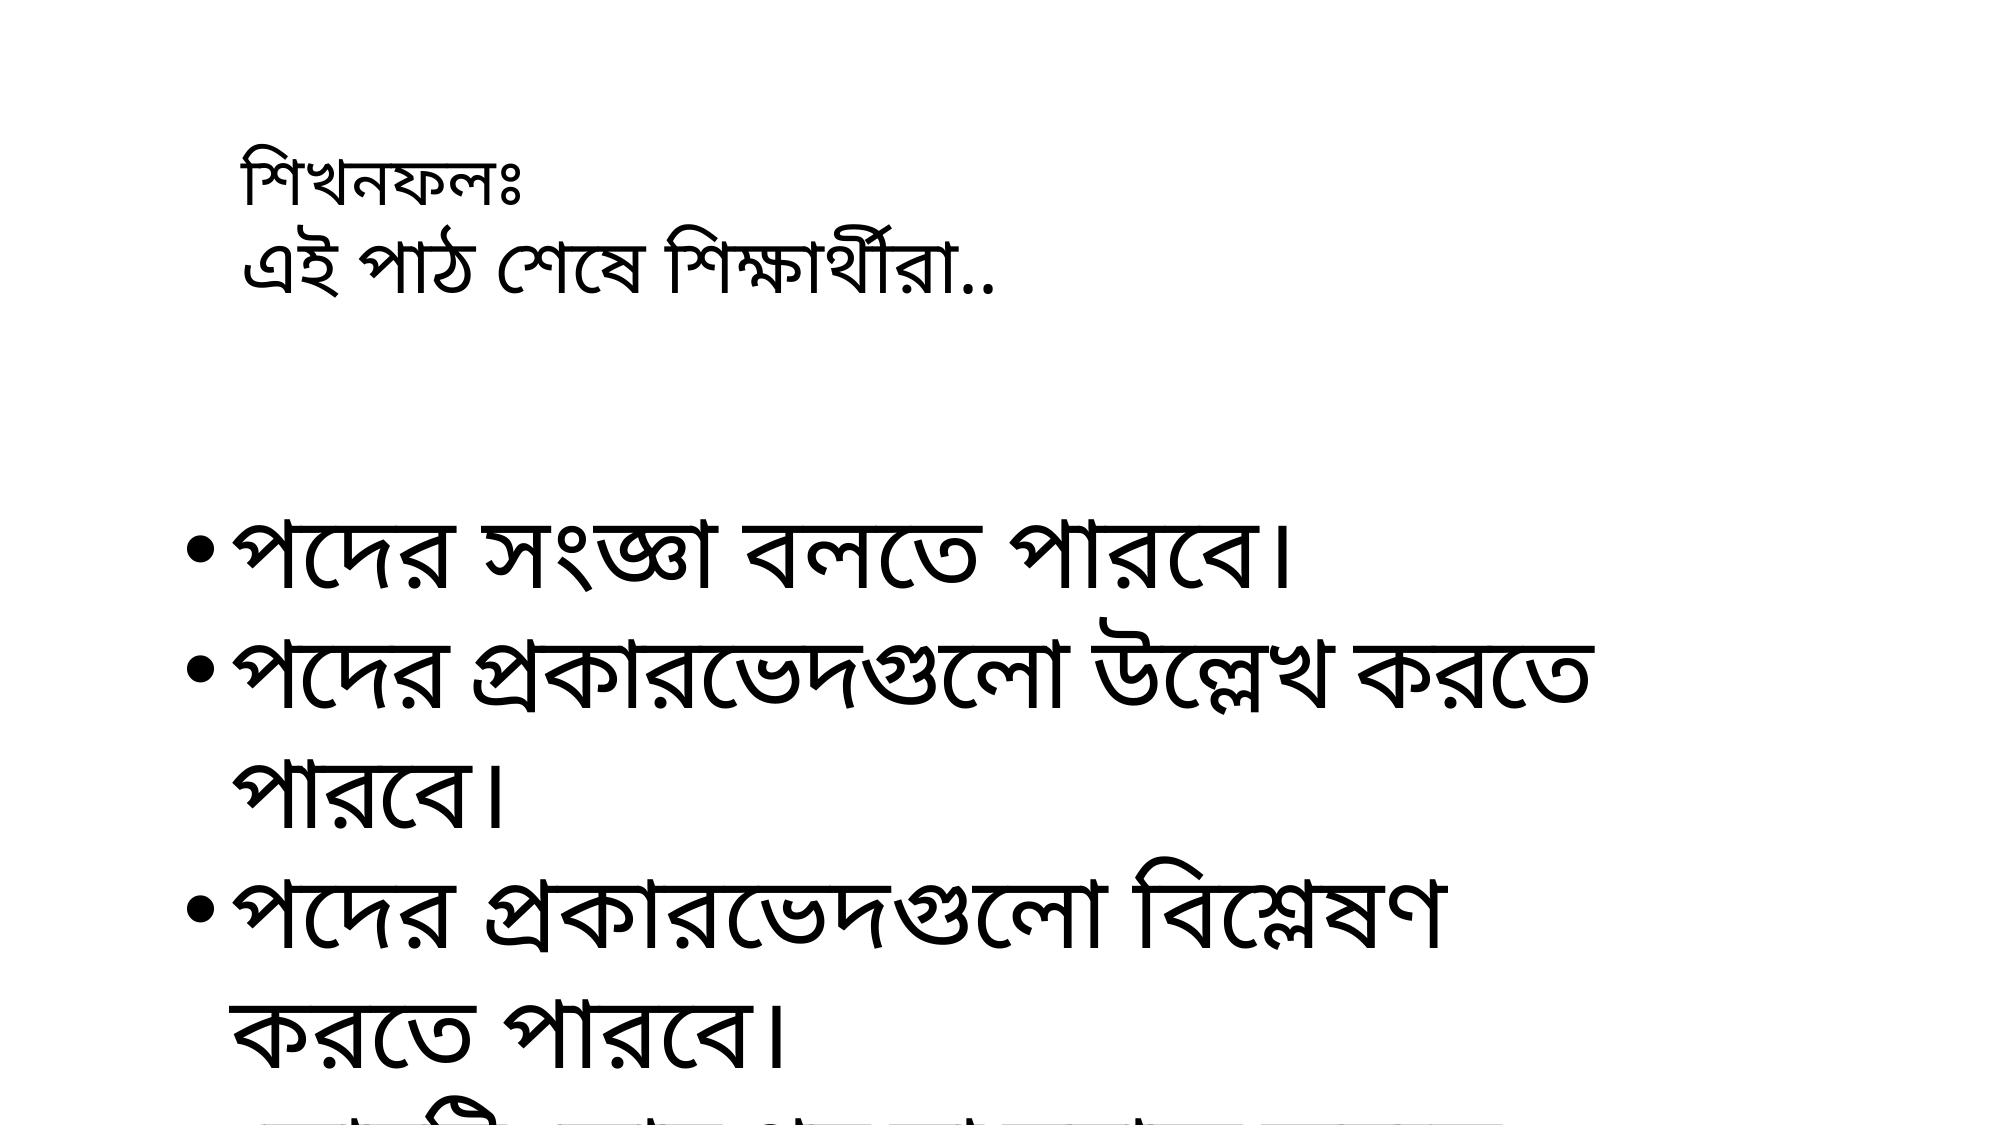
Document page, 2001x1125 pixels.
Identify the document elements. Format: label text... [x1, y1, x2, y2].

text_box পদের সংজ্ঞা বলতে পারবে। পদের প্রকারভেদগুলো উল্লেখ করতে পারবে। পদের প্রকারভেদগুলো বিশ্লেষণ করতে পারবে। কোনটি কোন পদ তা সনাক্ত করতে পারবে। বাক্যে সঠিক পদের ব্যবহার করতে পারবে। [168, 480, 1669, 1125]
text_box শিখনফলঃ এই পাঠ শেষে শিক্ষার্থীরা.. [227, 131, 1830, 406]
